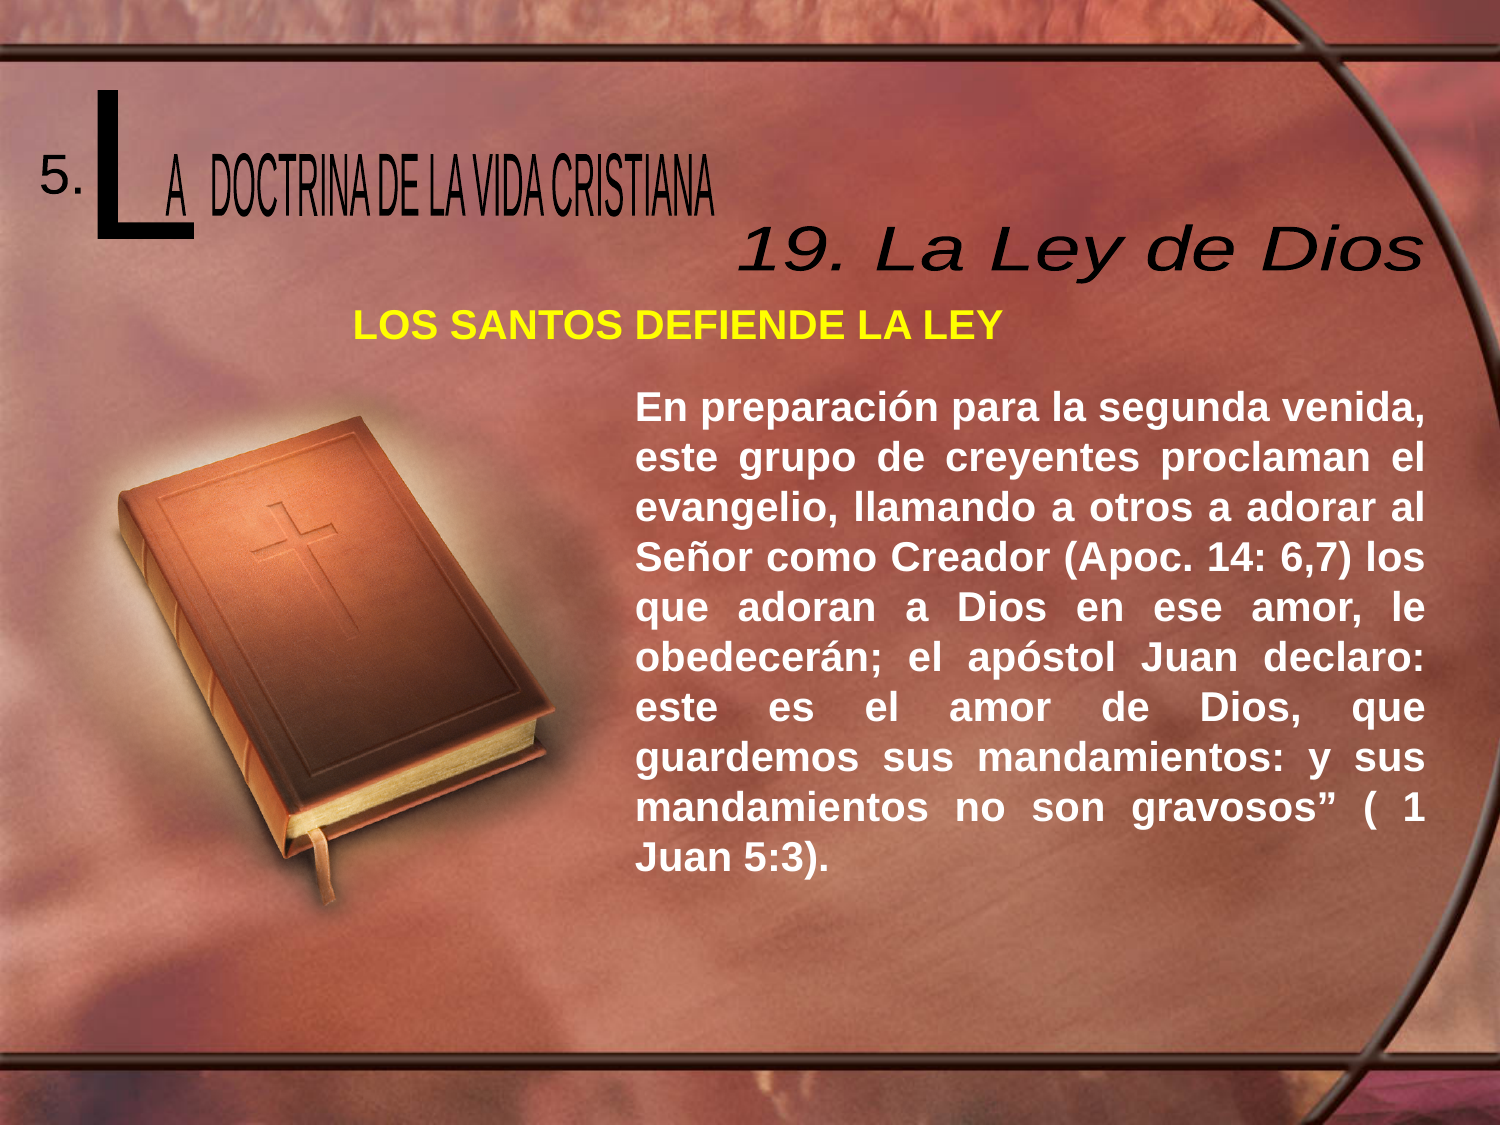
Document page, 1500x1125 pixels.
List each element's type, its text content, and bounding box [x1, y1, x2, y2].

picture [0, 0, 1500, 1125]
text_box LOS SANTOS DEFIENDE LA LEY [337, 290, 1019, 356]
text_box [41, 90, 715, 239]
text_box En preparación para la segunda venida, este grupo de creyentes proclaman el evangelio, llamando a otros a adorar al Señor como Creador (Apoc. 14: 6,7) los que adoran a Dios en ese amor, le obedecerán; el apóstol Juan declaro: este es el amor de Dios, que guardemos sus mandamientos: y sus mandamientos no son gravosos” ( 1 Juan 5:3). [620, 372, 1441, 888]
